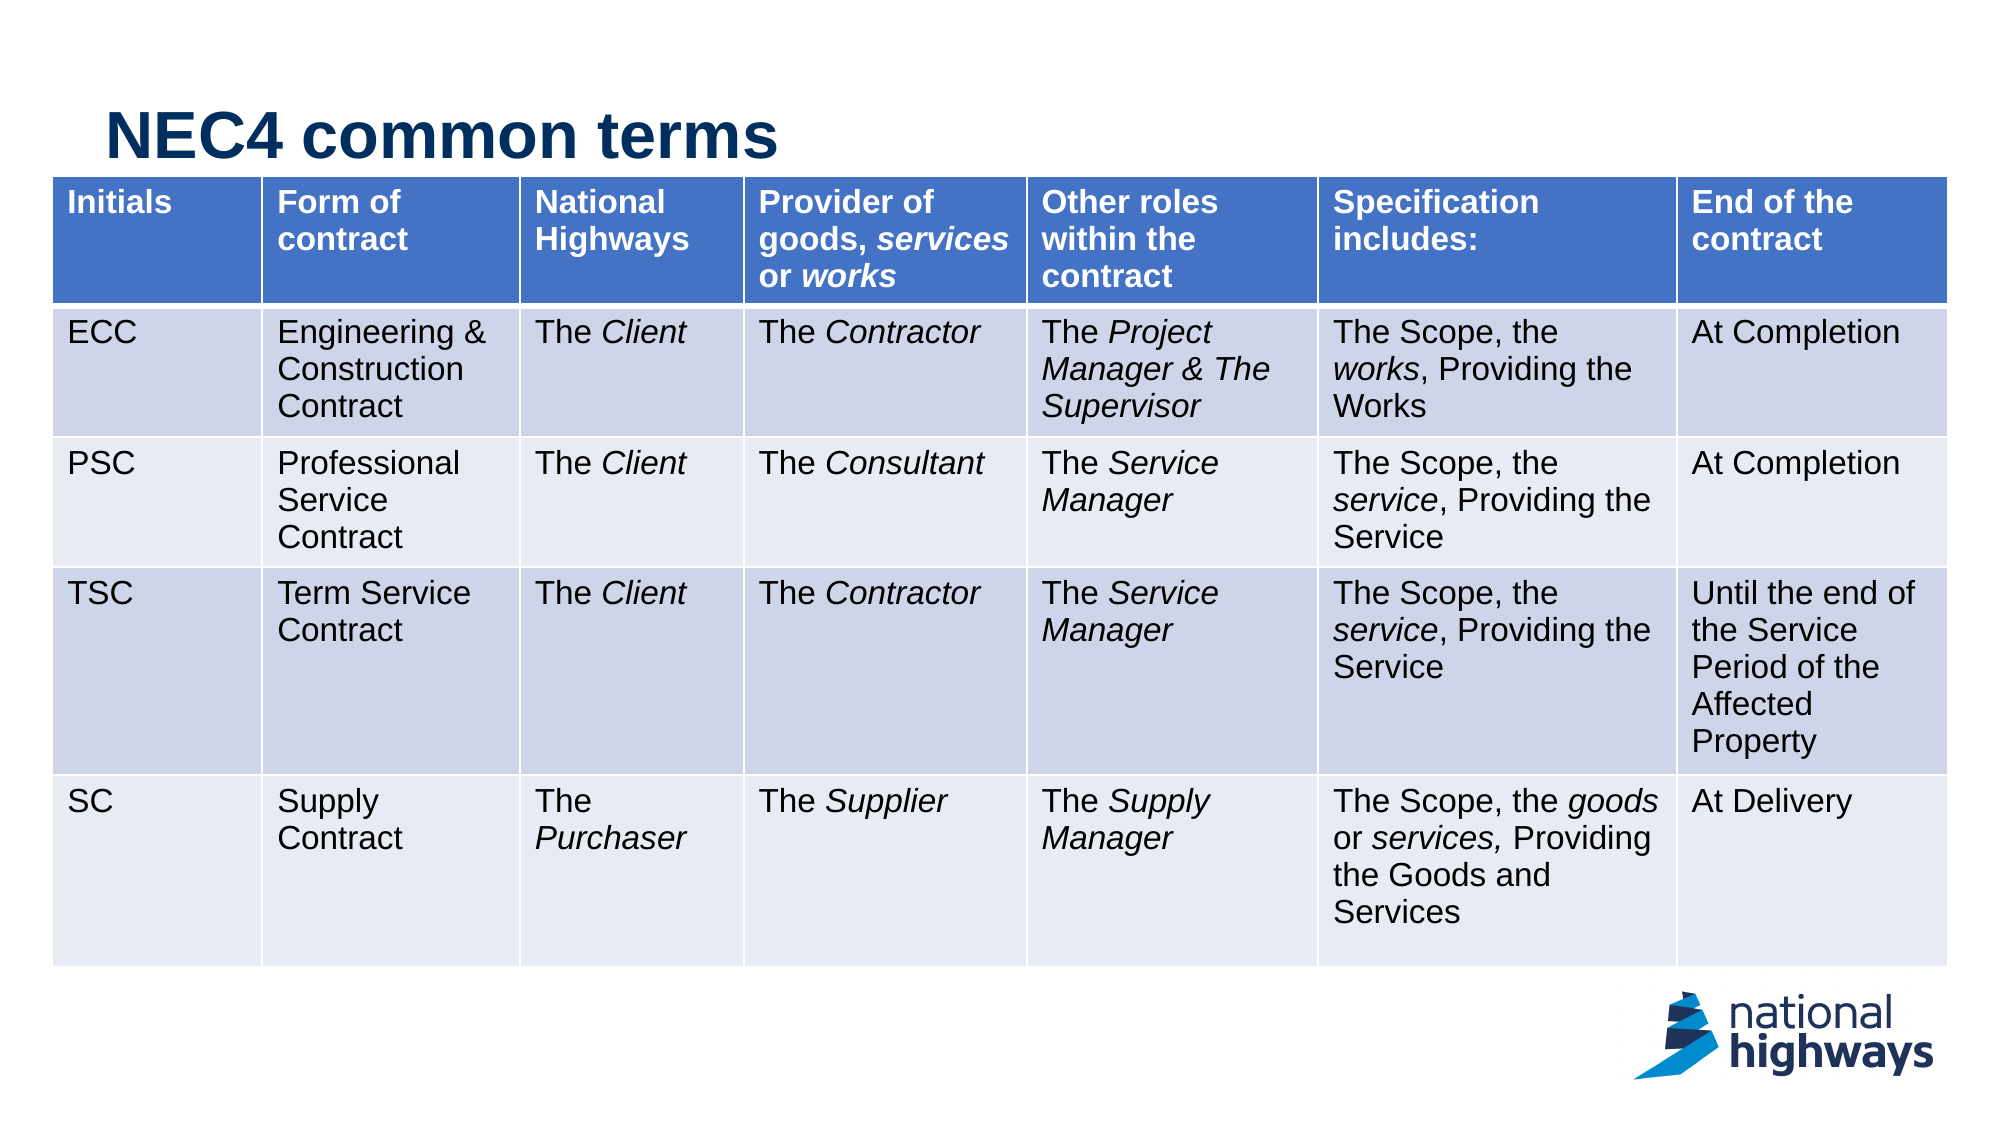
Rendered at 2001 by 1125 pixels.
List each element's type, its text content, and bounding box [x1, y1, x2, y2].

table_cell The Purchaser [521, 776, 743, 966]
table_cell The Contractor [745, 309, 1026, 436]
title NEC4 common terms [90, 59, 1910, 175]
table_cell The Supply Manager [1028, 776, 1317, 966]
table_cell Supply Contract [263, 776, 519, 966]
table_cell PSC [53, 438, 261, 566]
table_cell At Completion [1678, 309, 1947, 436]
table_cell The Client [521, 438, 743, 566]
table_cell The Scope, the works, Providing the Works [1319, 309, 1676, 436]
table_header Initials [53, 177, 261, 303]
table_cell The Client [521, 568, 743, 774]
table_cell Engineering & Construction Contract [263, 309, 519, 436]
table_cell At Delivery [1678, 776, 1947, 966]
table_header Form of contract [263, 177, 519, 303]
table_cell SC [53, 776, 261, 966]
table_header Other roles within the contract [1028, 177, 1317, 303]
table_cell The Service Manager [1028, 438, 1317, 566]
table_cell The Consultant [745, 438, 1026, 566]
table_cell The Scope, the goods or services, Providing the Goods and Services [1319, 776, 1676, 966]
table_header National Highways [521, 177, 743, 303]
table_header Provider of goods, services or works [745, 177, 1026, 303]
table_cell At Completion [1678, 438, 1947, 566]
table_cell The Contractor [745, 568, 1026, 774]
table_cell ECC [53, 309, 261, 436]
table_cell The Project Manager & The Supervisor [1028, 309, 1317, 436]
table_header Specification includes: [1319, 177, 1676, 303]
table_cell Professional Service Contract [263, 438, 519, 566]
table_cell The Client [521, 309, 743, 436]
table_cell Until the end of the Service Period of the Affected Property [1678, 568, 1947, 774]
table_cell TSC [53, 568, 261, 774]
table_cell The Service Manager [1028, 568, 1317, 774]
picture [1617, 974, 1948, 1096]
table_header End of the contract [1678, 177, 1947, 303]
table_cell The Scope, the service, Providing the Service [1319, 568, 1676, 774]
table_cell The Supplier [745, 776, 1026, 966]
table_cell Term Service Contract [263, 568, 519, 774]
table_cell The Scope, the service, Providing the Service [1319, 438, 1676, 566]
